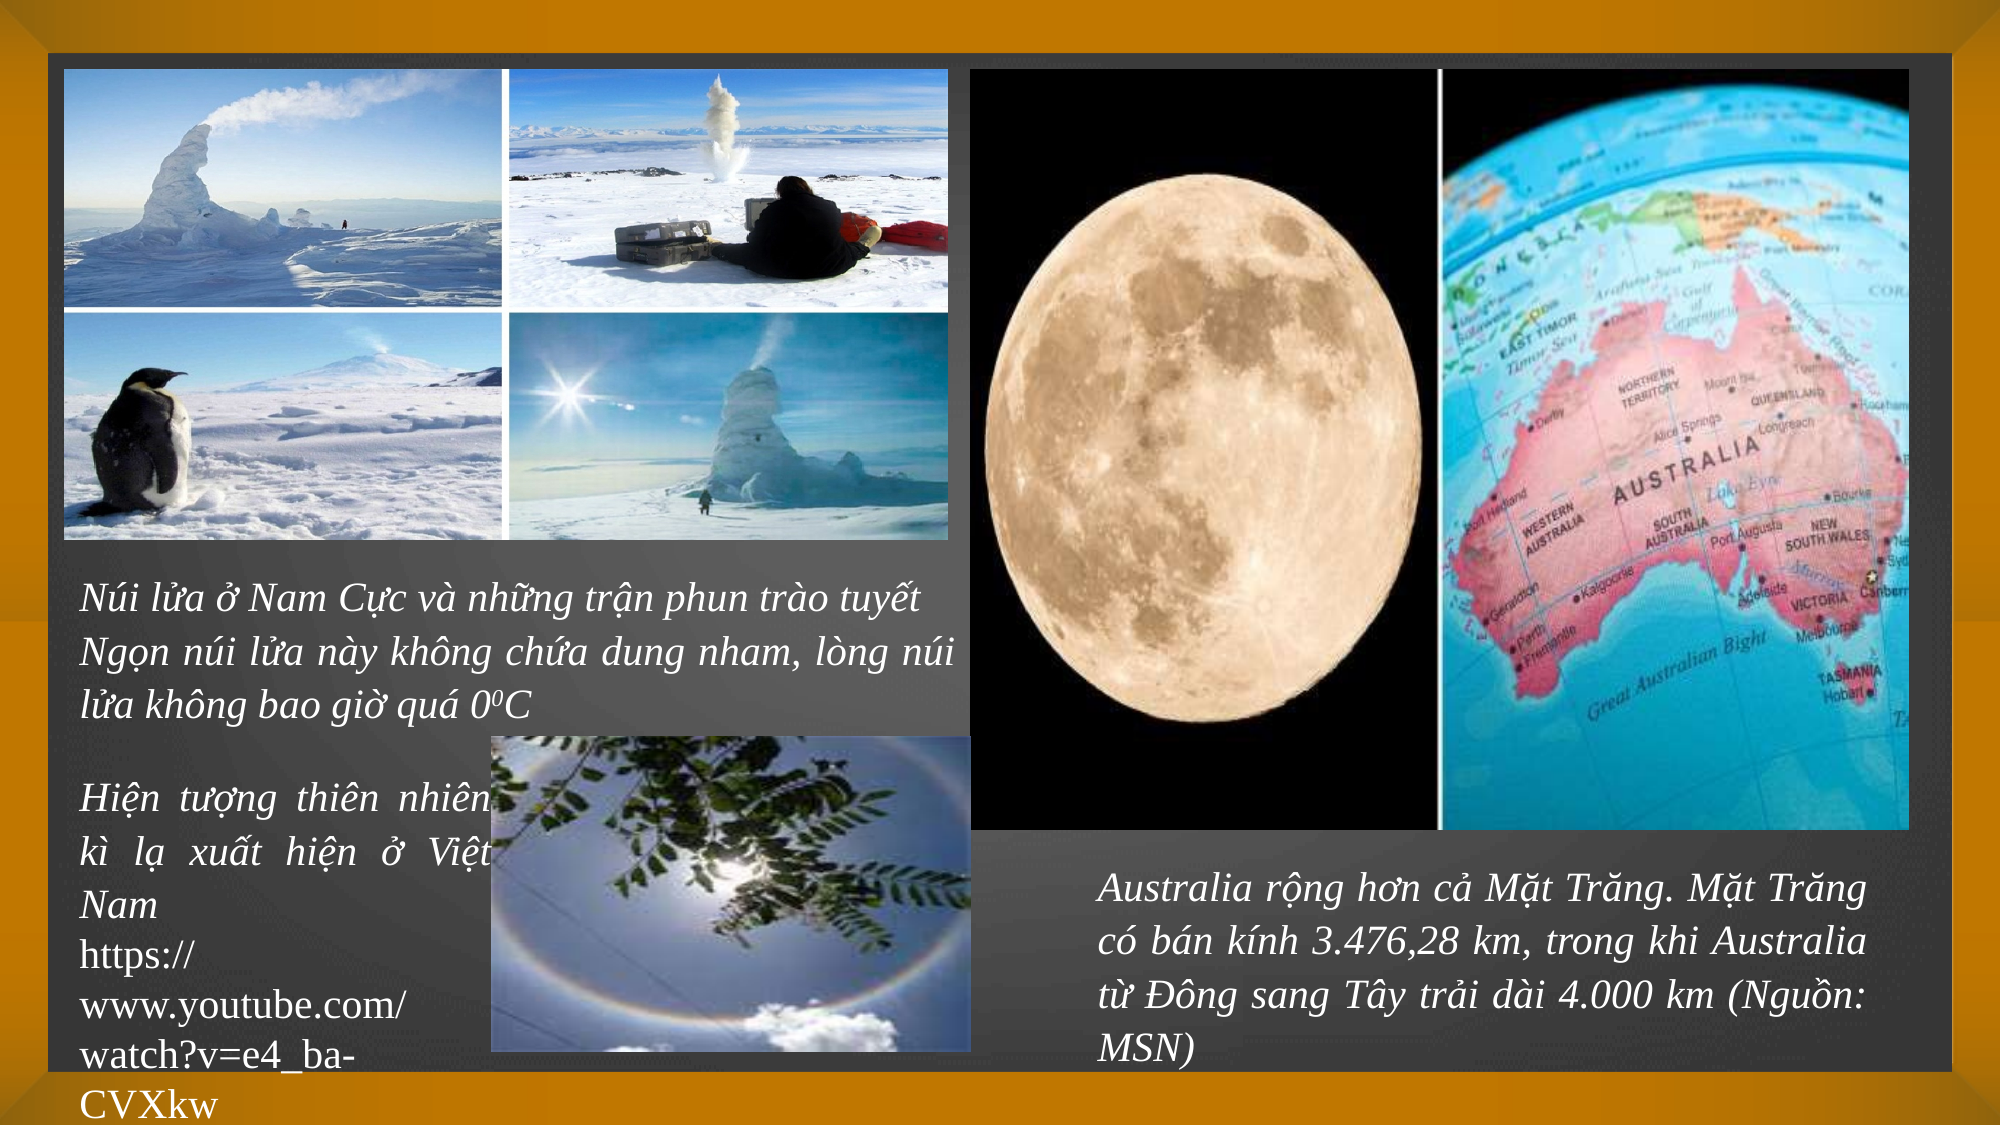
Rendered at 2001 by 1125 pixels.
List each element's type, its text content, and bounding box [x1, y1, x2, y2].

text_box Núi lửa ở Nam Cực và những trận phun trào tuyết Ngọn núi lửa này không chứa dung nham, lòng núi lửa không bao giờ quá 00C [64, 559, 970, 735]
text_box Australia rộng hơn cả Mặt Trăng. Mặt Trăng có bán kính 3.476,28 km, trong khi Australia từ Đông sang Tây trải dài 4.000 km (Nguồn: MSN) [1082, 848, 1883, 1078]
picture [0, 0, 2000, 1125]
text_box Hiện tượng thiên nhiên kì lạ xuất hiện ở Việt Nam https://www.youtube.com/watch?v=e4_ba-CVXkw [64, 759, 507, 1125]
